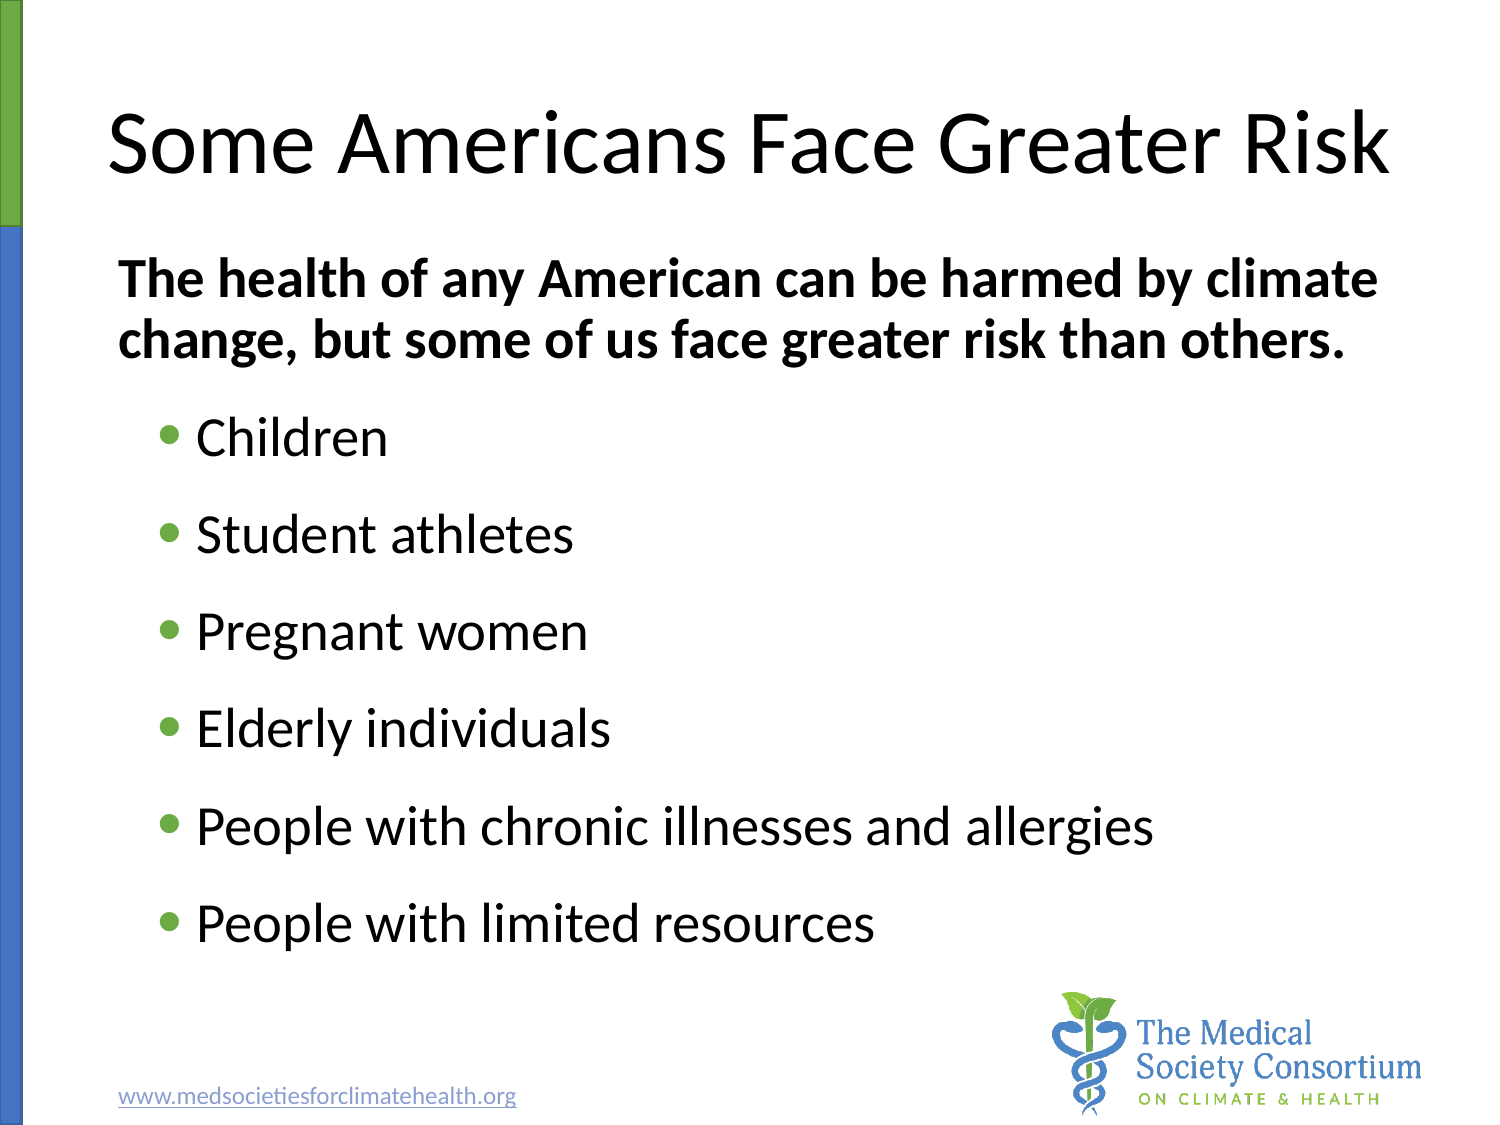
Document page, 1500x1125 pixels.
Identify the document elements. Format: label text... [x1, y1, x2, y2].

list The health of any American can be harmed by climate change, but some of us face greater risk than others. Children Student athletes Pregnant women Elderly individuals People with chronic illnesses and allergies People with limited resources [103, 241, 1397, 986]
title Some Americans Face Greater Risk [45, 42, 1455, 201]
picture [1052, 992, 1421, 1116]
